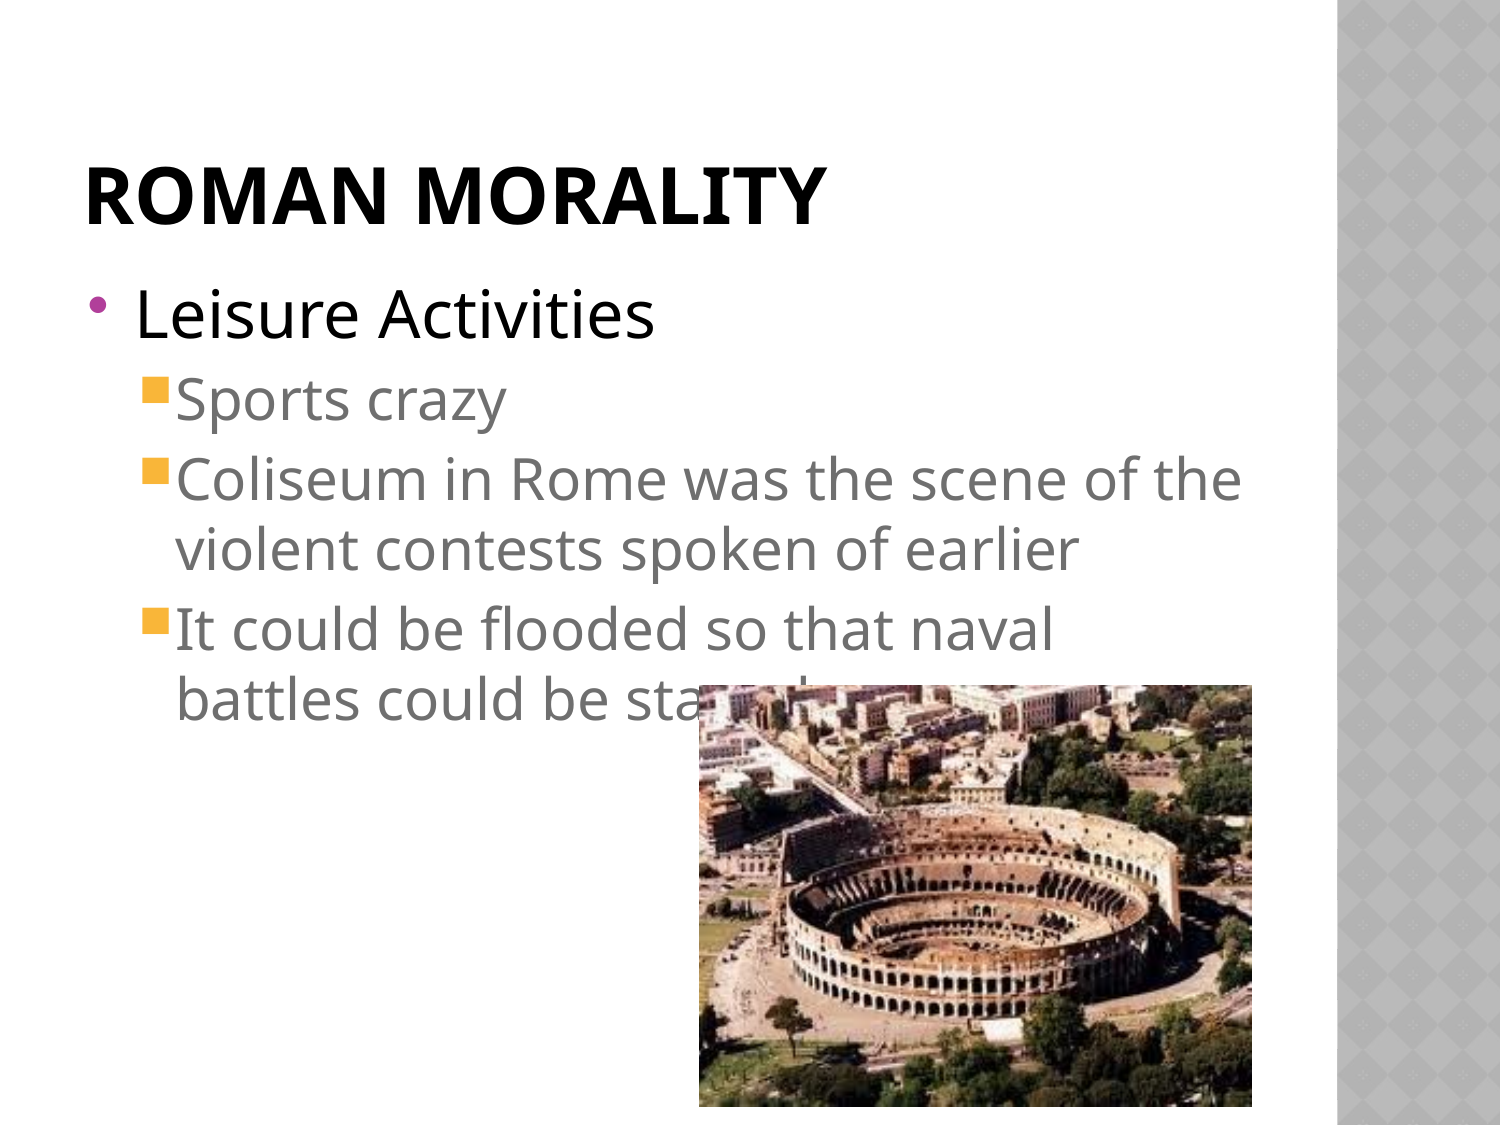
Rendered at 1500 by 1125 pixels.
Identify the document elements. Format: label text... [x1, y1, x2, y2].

title Roman Morality [75, 52, 1263, 240]
list Leisure Activities Sports crazy Coliseum in Rome was the scene of the violent contests spoken of earlier It could be flooded so that naval battles could be staged. [75, 264, 1263, 1059]
picture [699, 685, 1252, 1107]
